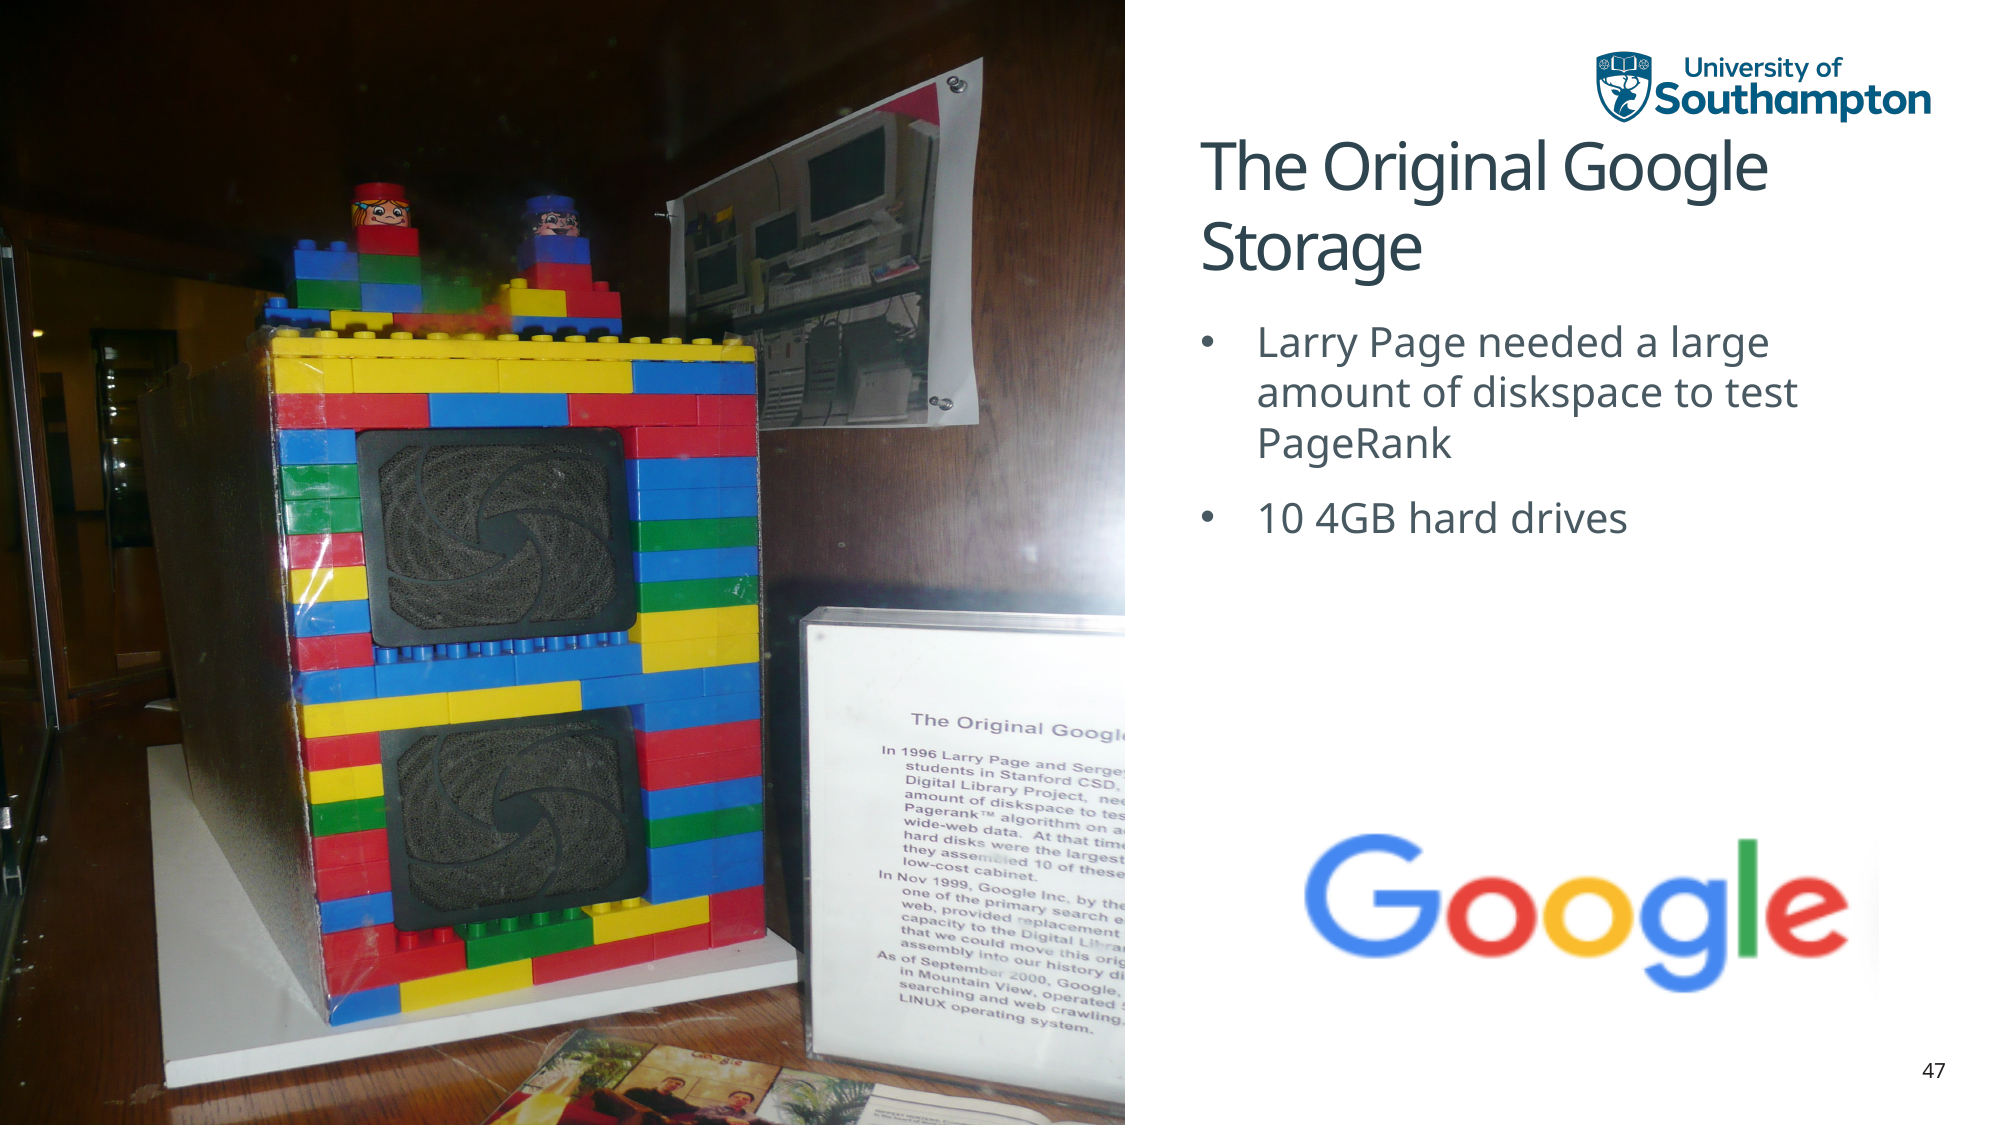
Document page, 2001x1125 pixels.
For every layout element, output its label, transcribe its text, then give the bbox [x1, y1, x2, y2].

picture [1527, 0, 2000, 220]
text_box Larry Page needed a large amount of diskspace to test PageRank 10 4GB hard drives [1185, 308, 1930, 1042]
picture [1259, 786, 1879, 1026]
title The Original Google Storage [1185, 184, 1930, 292]
picture [0, 0, 1126, 1125]
